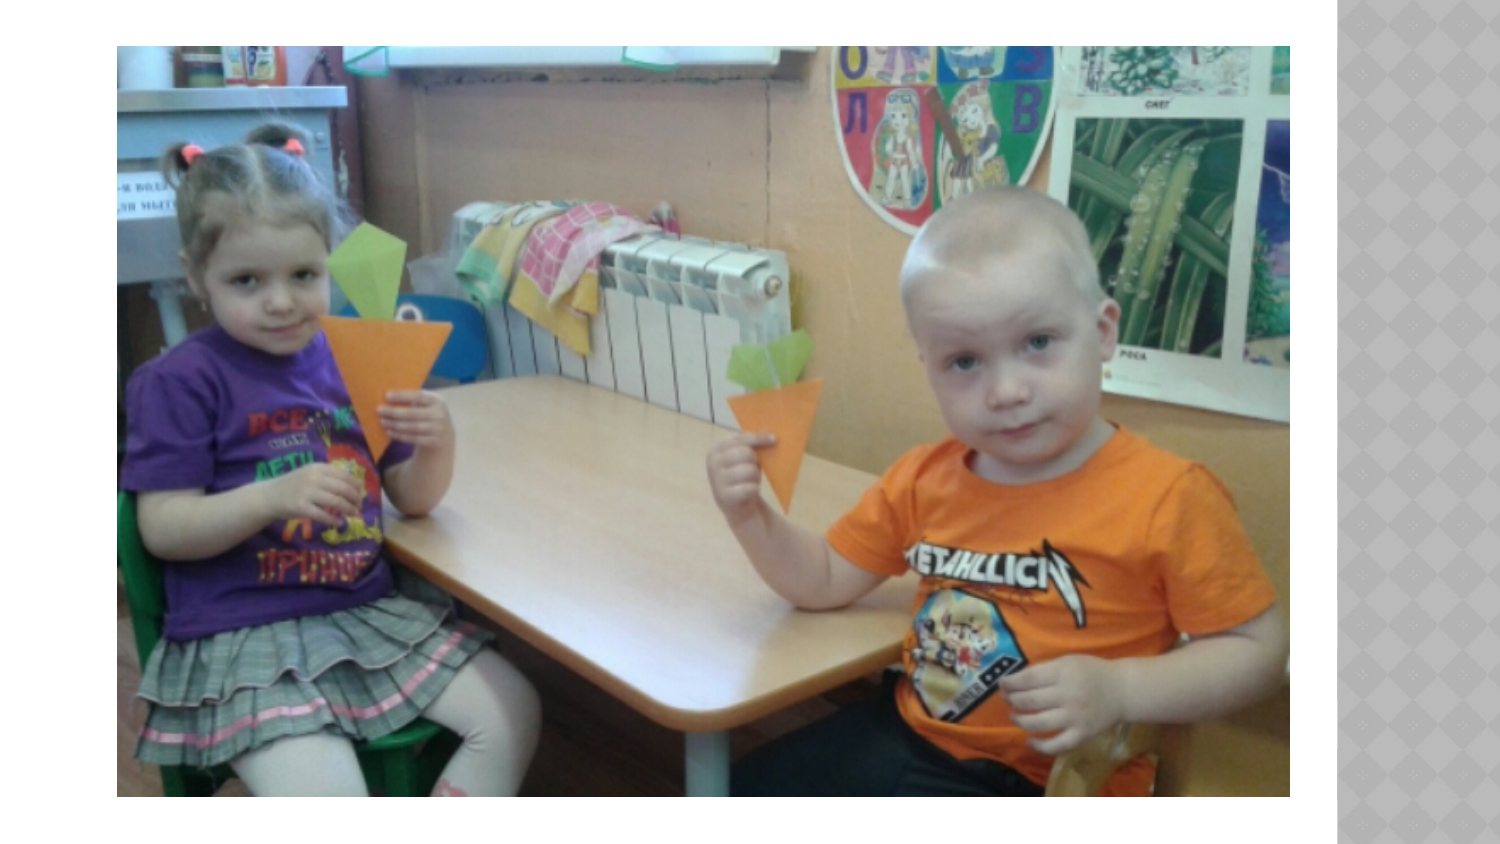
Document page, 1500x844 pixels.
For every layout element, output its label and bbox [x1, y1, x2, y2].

picture [116, 46, 1291, 798]
